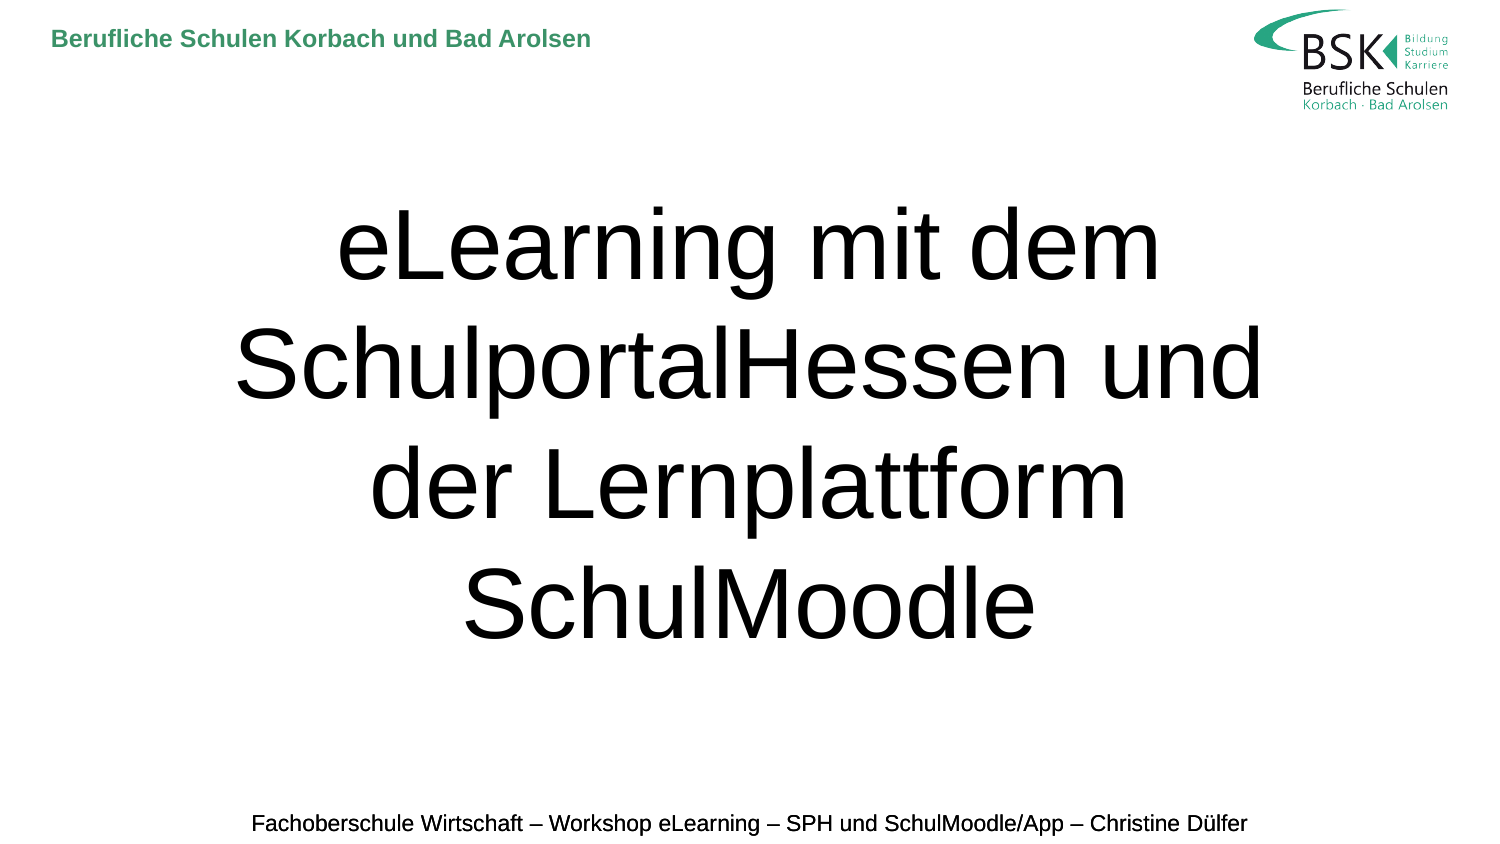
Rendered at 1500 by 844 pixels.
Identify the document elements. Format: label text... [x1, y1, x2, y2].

picture [1251, 8, 1449, 114]
title eLearning mit dem SchulportalHessen und der Lernplattform SchulMoodle [64, 169, 1436, 674]
